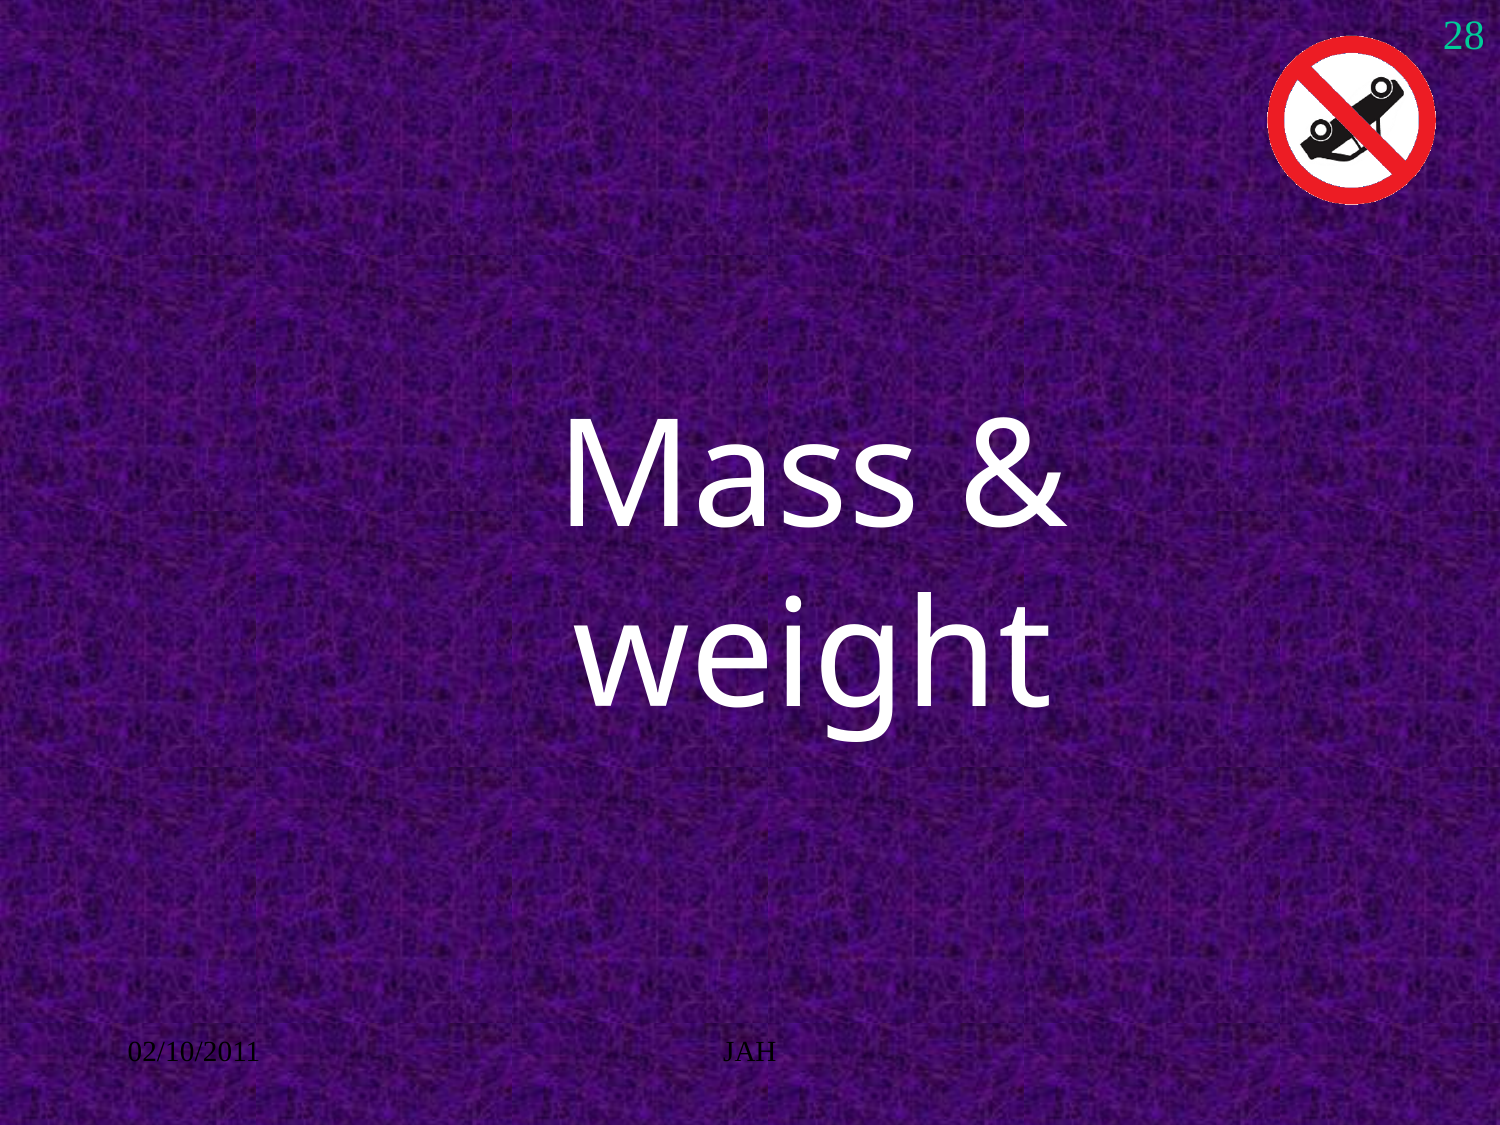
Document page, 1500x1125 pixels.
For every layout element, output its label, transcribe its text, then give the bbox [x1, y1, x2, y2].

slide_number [112, 1025, 425, 1100]
title Mass & weight [337, 249, 1288, 863]
picture [0, 0, 1500, 1125]
slide_number 28 [1187, 0, 1500, 114]
footer JAH [512, 1025, 988, 1100]
